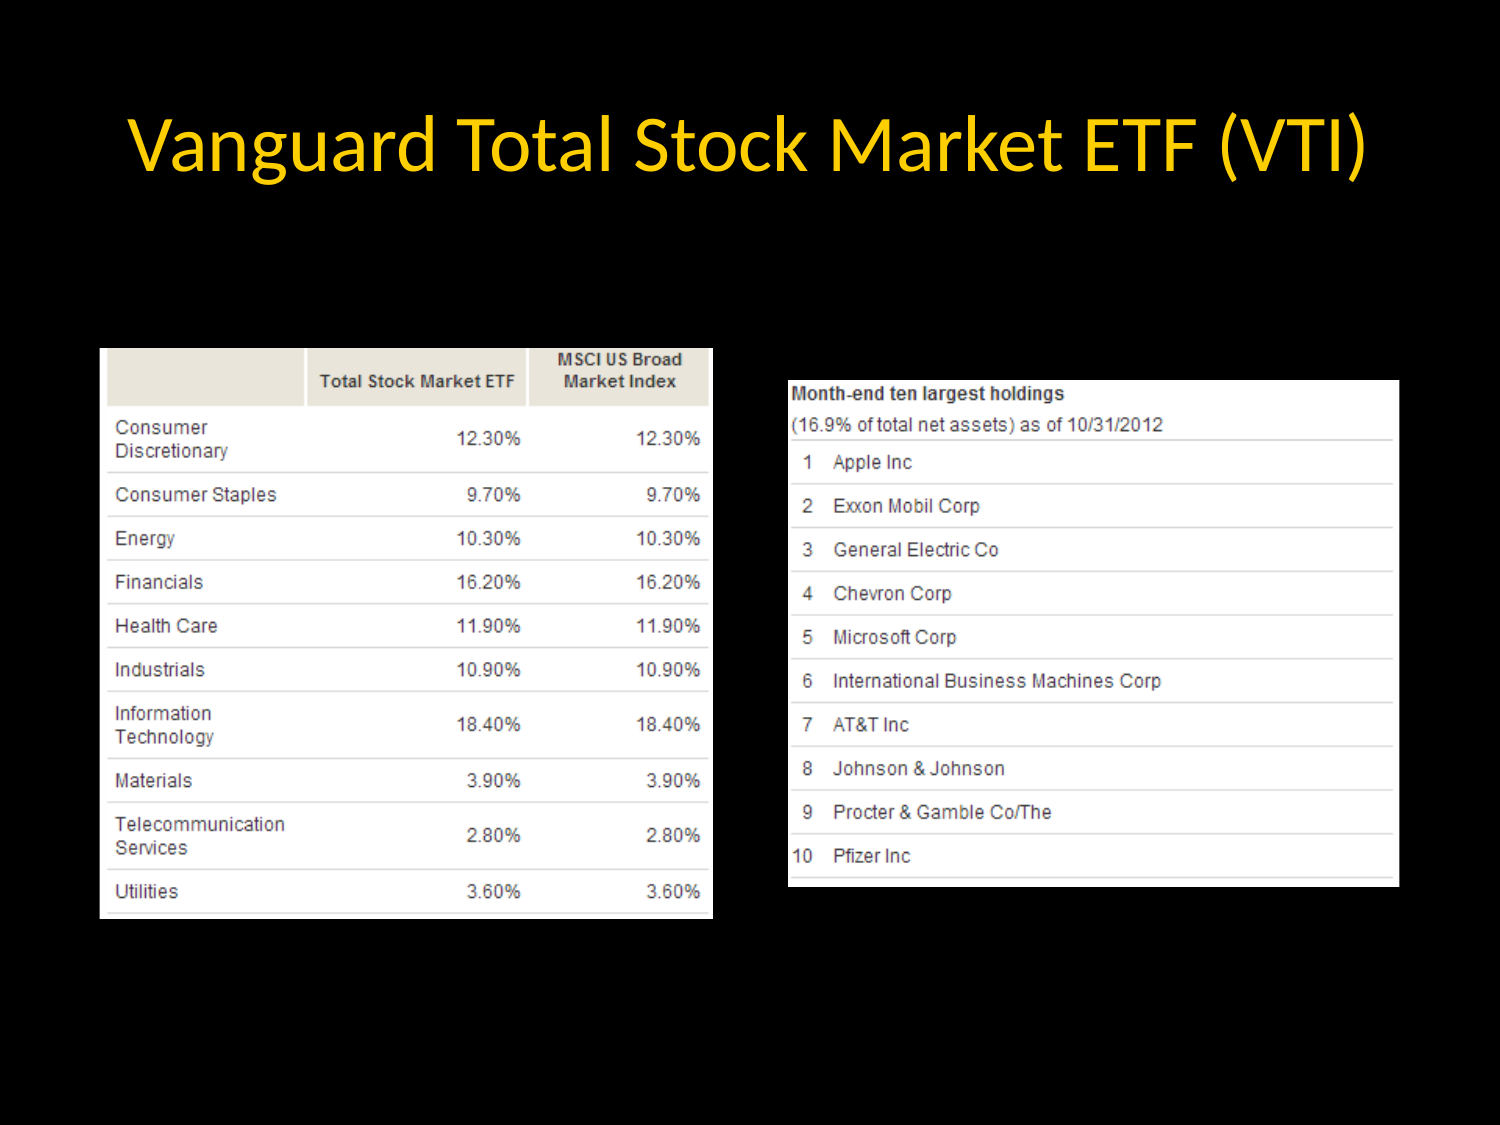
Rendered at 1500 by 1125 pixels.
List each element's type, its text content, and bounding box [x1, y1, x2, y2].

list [99, 348, 714, 920]
title Vanguard Total Stock Market ETF (VTI) [75, 45, 1425, 233]
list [787, 380, 1400, 887]
